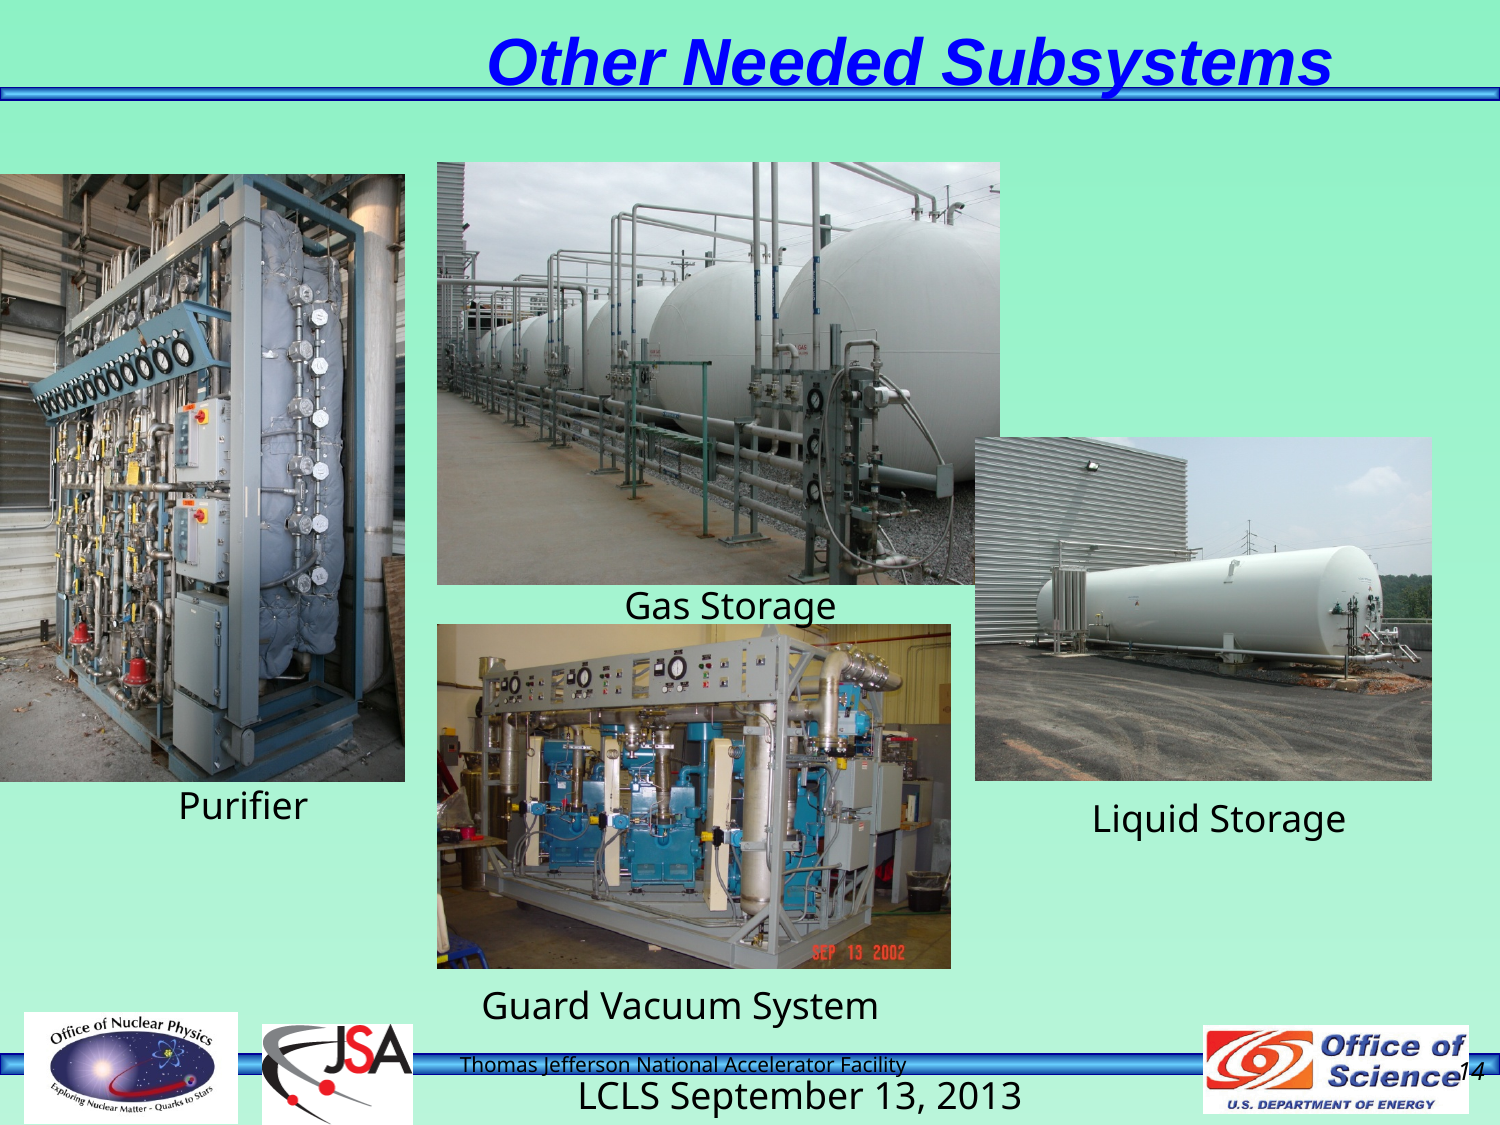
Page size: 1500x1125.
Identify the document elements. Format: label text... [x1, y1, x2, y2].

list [0, 174, 405, 782]
text_box Purifier [0, 774, 432, 880]
text_box Liquid Storage [956, 787, 1500, 848]
slide_number 14 [1374, 1042, 1500, 1103]
text_box Guard Vacuum System [399, 974, 962, 1035]
picture [437, 624, 951, 969]
text_box Gas Storage [449, 594, 969, 635]
title Other Needed Subsystems [0, 0, 1351, 118]
picture [1203, 1025, 1469, 1114]
picture [262, 1024, 413, 1125]
picture [437, 162, 1433, 781]
picture [24, 1012, 238, 1124]
